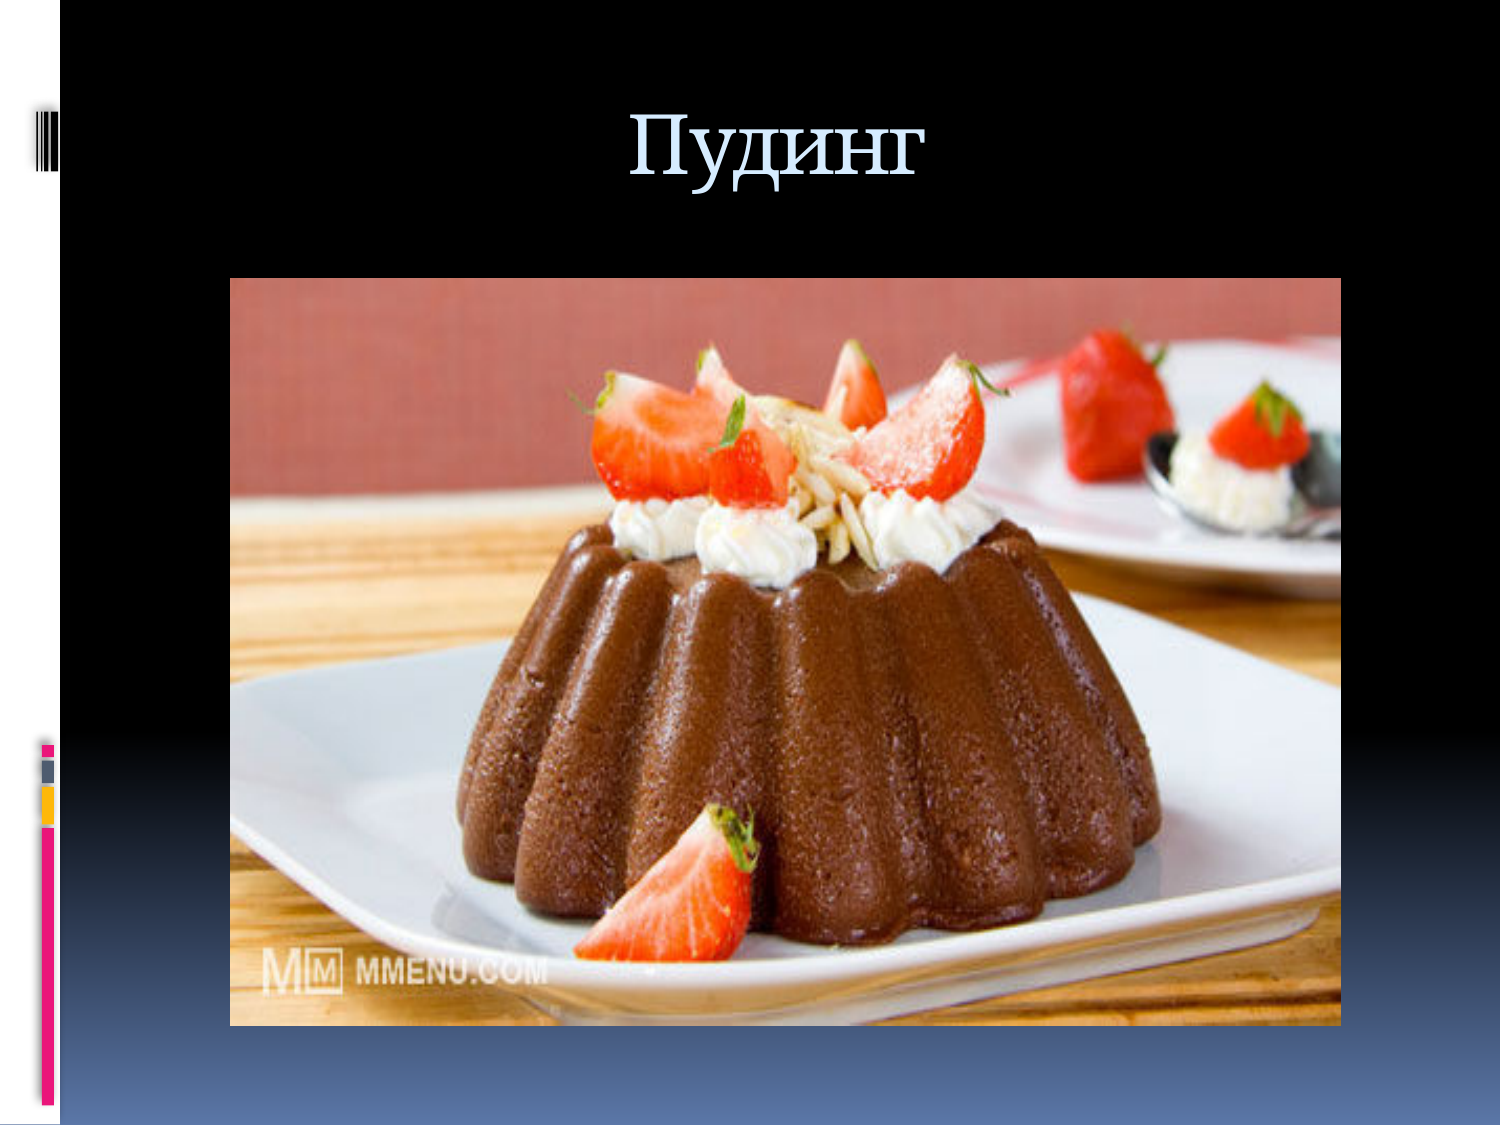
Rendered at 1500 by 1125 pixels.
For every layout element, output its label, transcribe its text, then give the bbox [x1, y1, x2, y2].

picture [229, 278, 1342, 1026]
title Пудинг [150, 83, 1425, 234]
